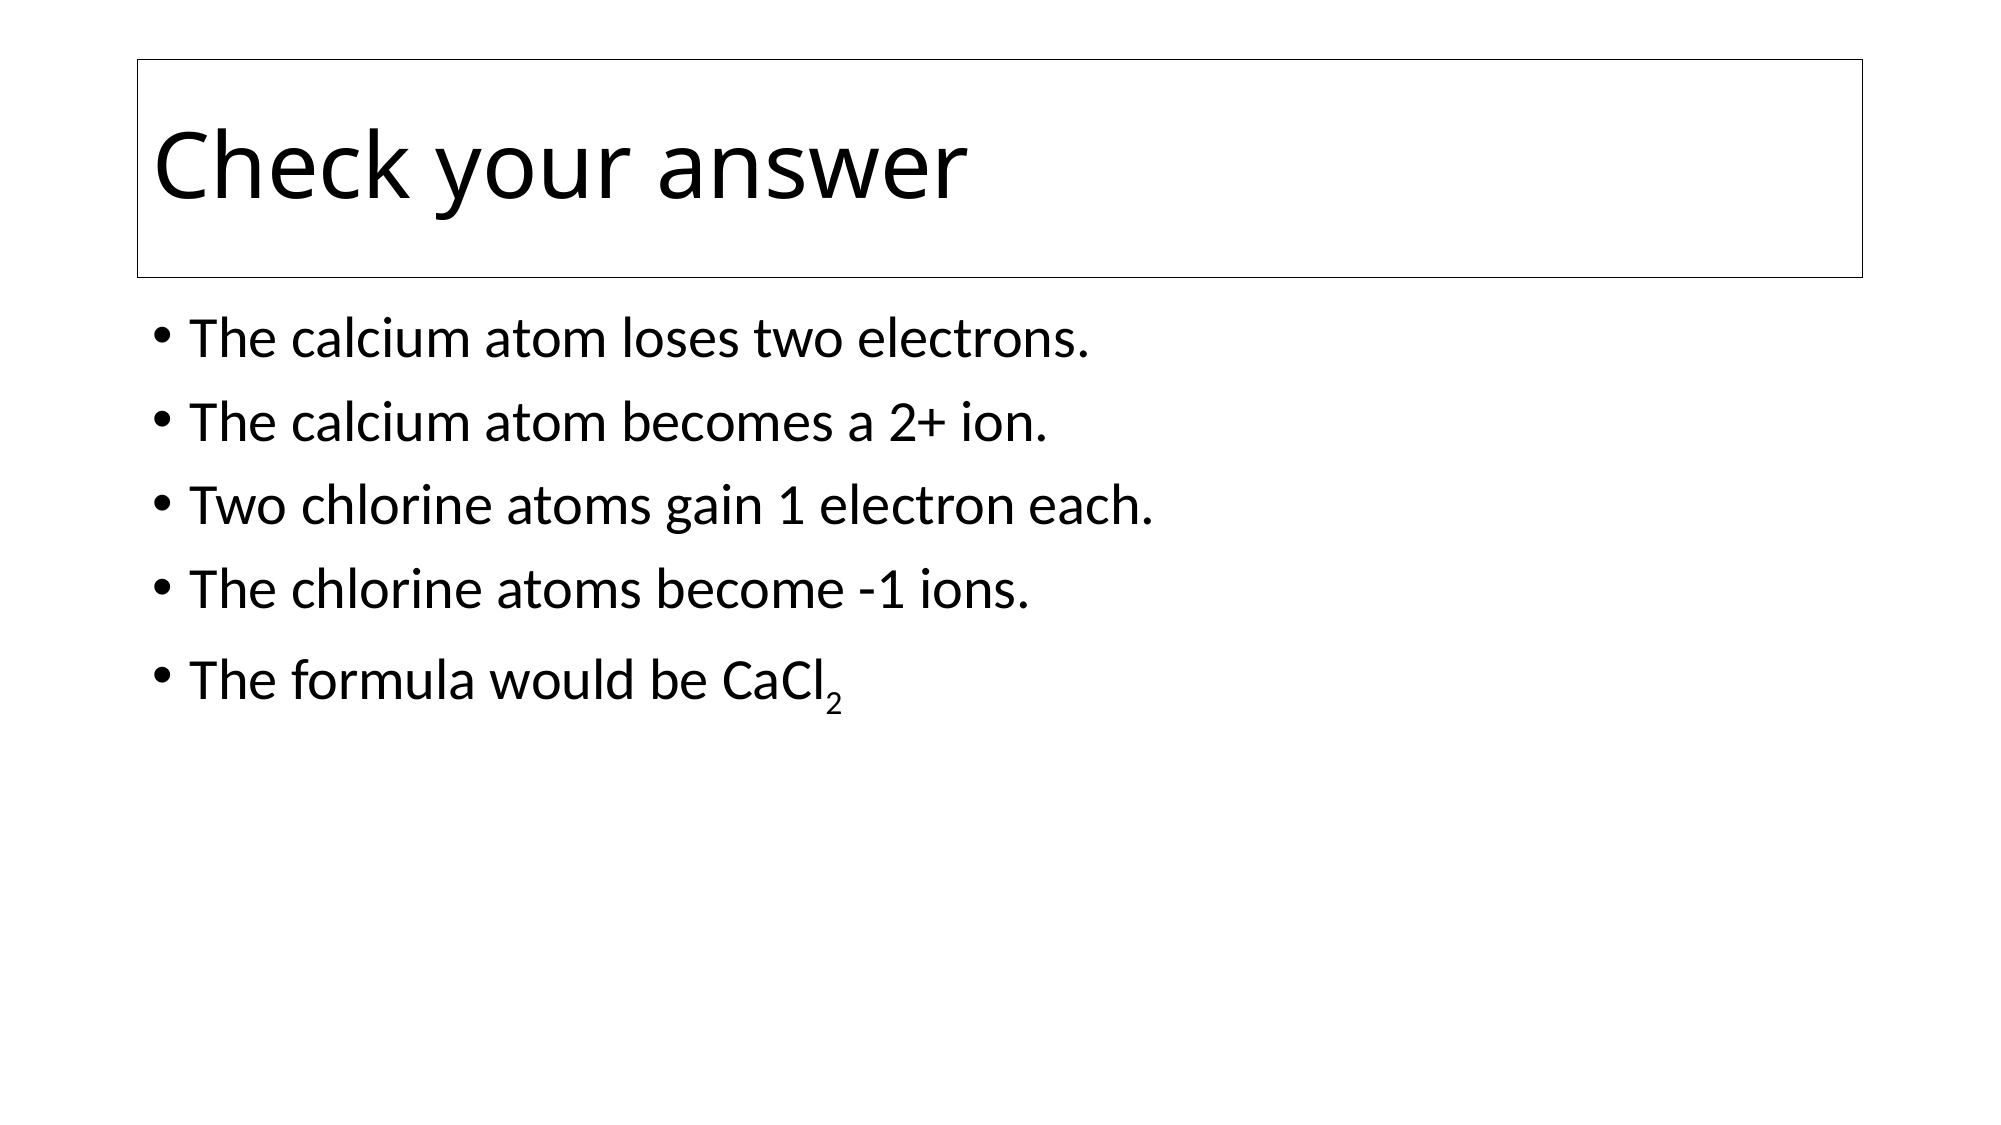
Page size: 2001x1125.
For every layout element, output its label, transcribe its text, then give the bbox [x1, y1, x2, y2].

list The calcium atom loses two electrons. The calcium atom becomes a 2+ ion. Two chlorine atoms gain 1 electron each. The chlorine atoms become -1 ions. The formula would be CaCl2 [137, 299, 1863, 1014]
title Check your answer [137, 59, 1863, 278]
